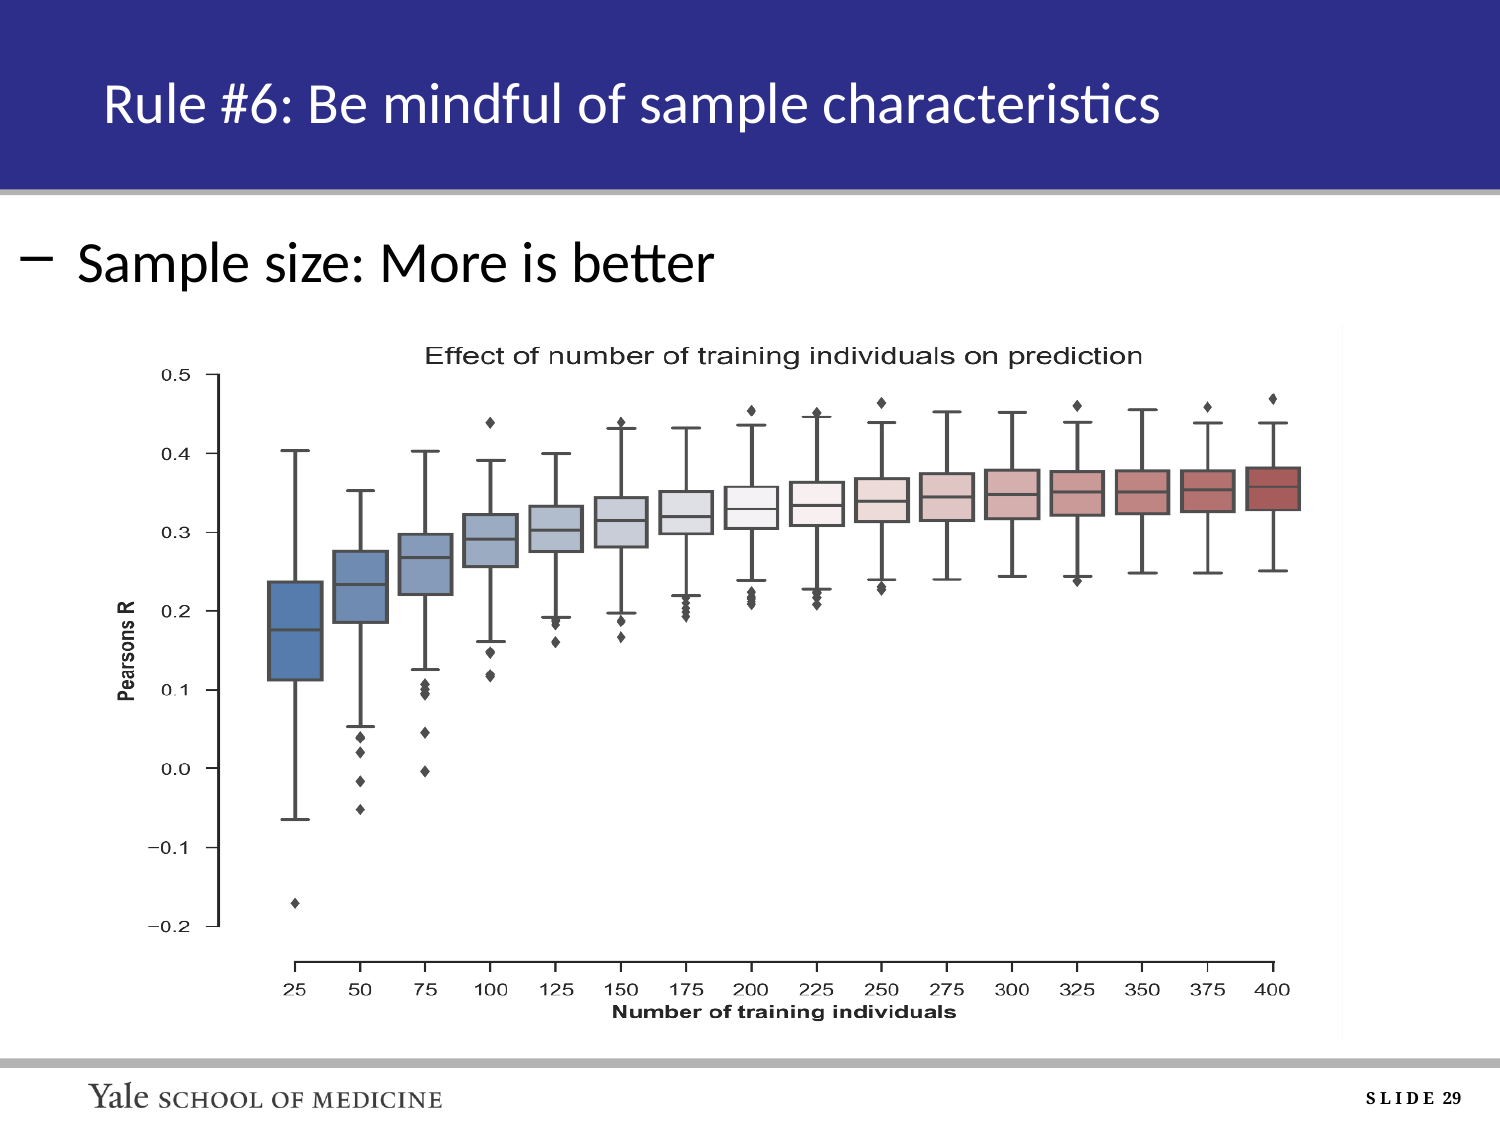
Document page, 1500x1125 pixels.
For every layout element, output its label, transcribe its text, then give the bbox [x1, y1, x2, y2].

picture [87, 324, 1343, 1042]
picture [88, 1081, 442, 1108]
title Rule #6: Be mindful of sample characteristics [88, 24, 1423, 137]
list Sample size: More is better [5, 137, 1500, 988]
